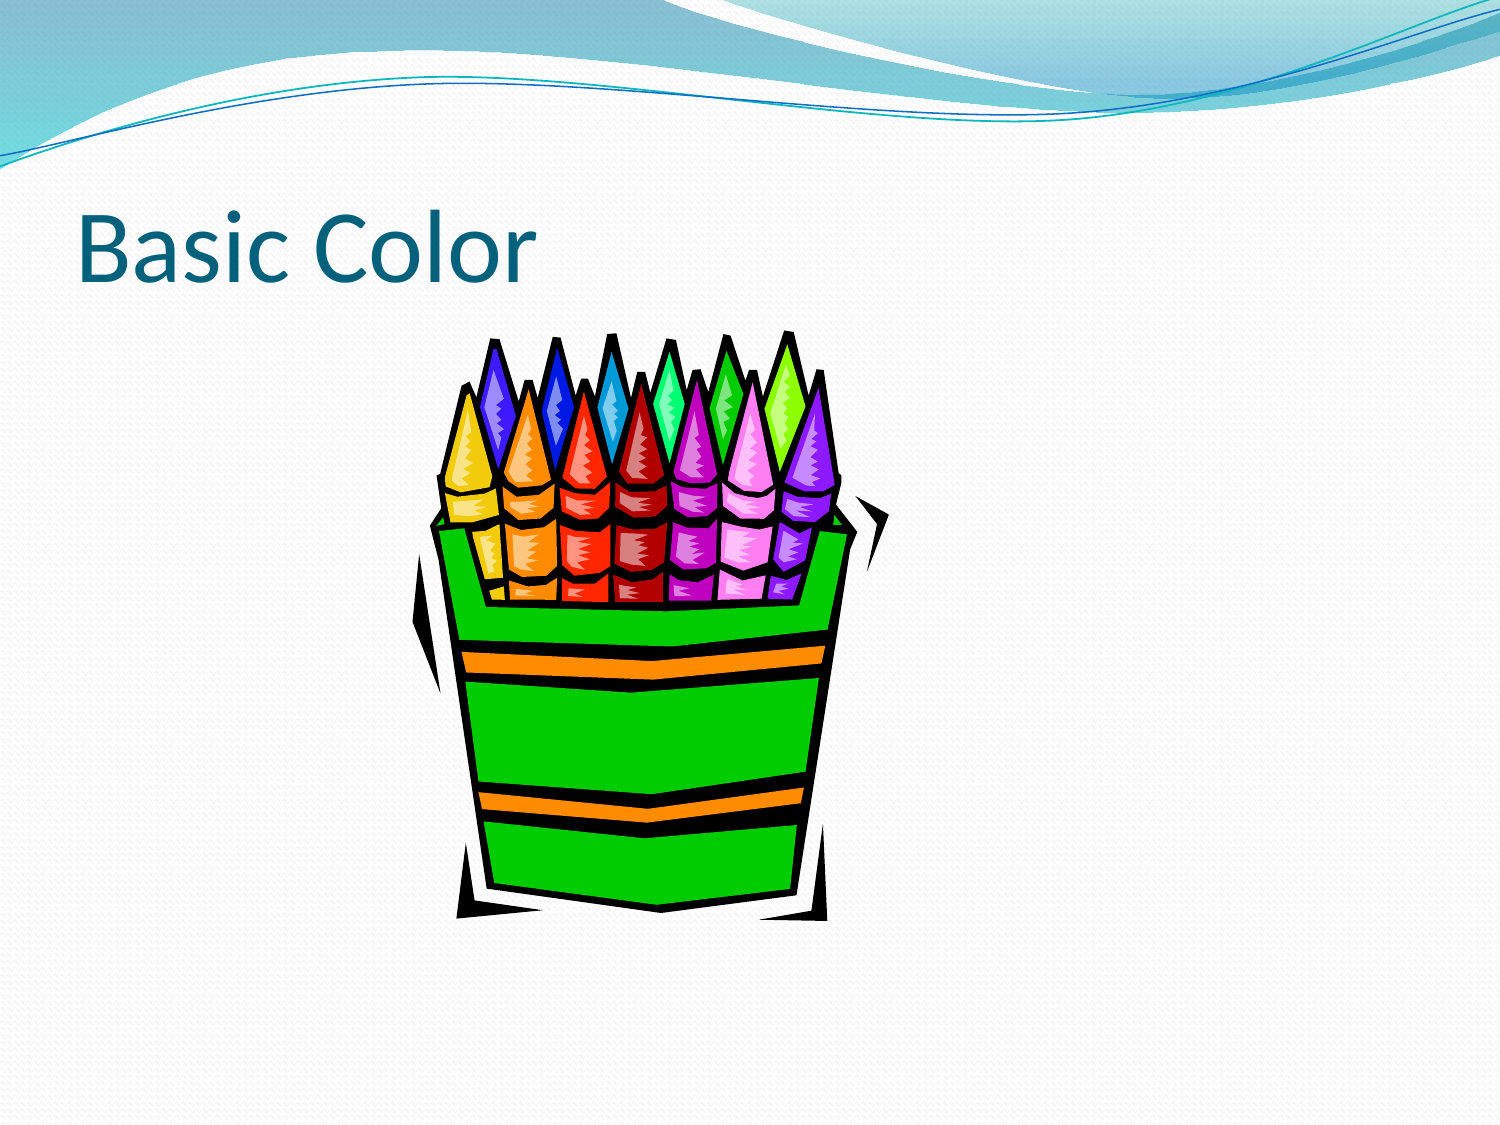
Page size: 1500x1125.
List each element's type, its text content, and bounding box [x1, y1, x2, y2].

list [412, 330, 889, 922]
title Basic Color [75, 115, 1425, 303]
